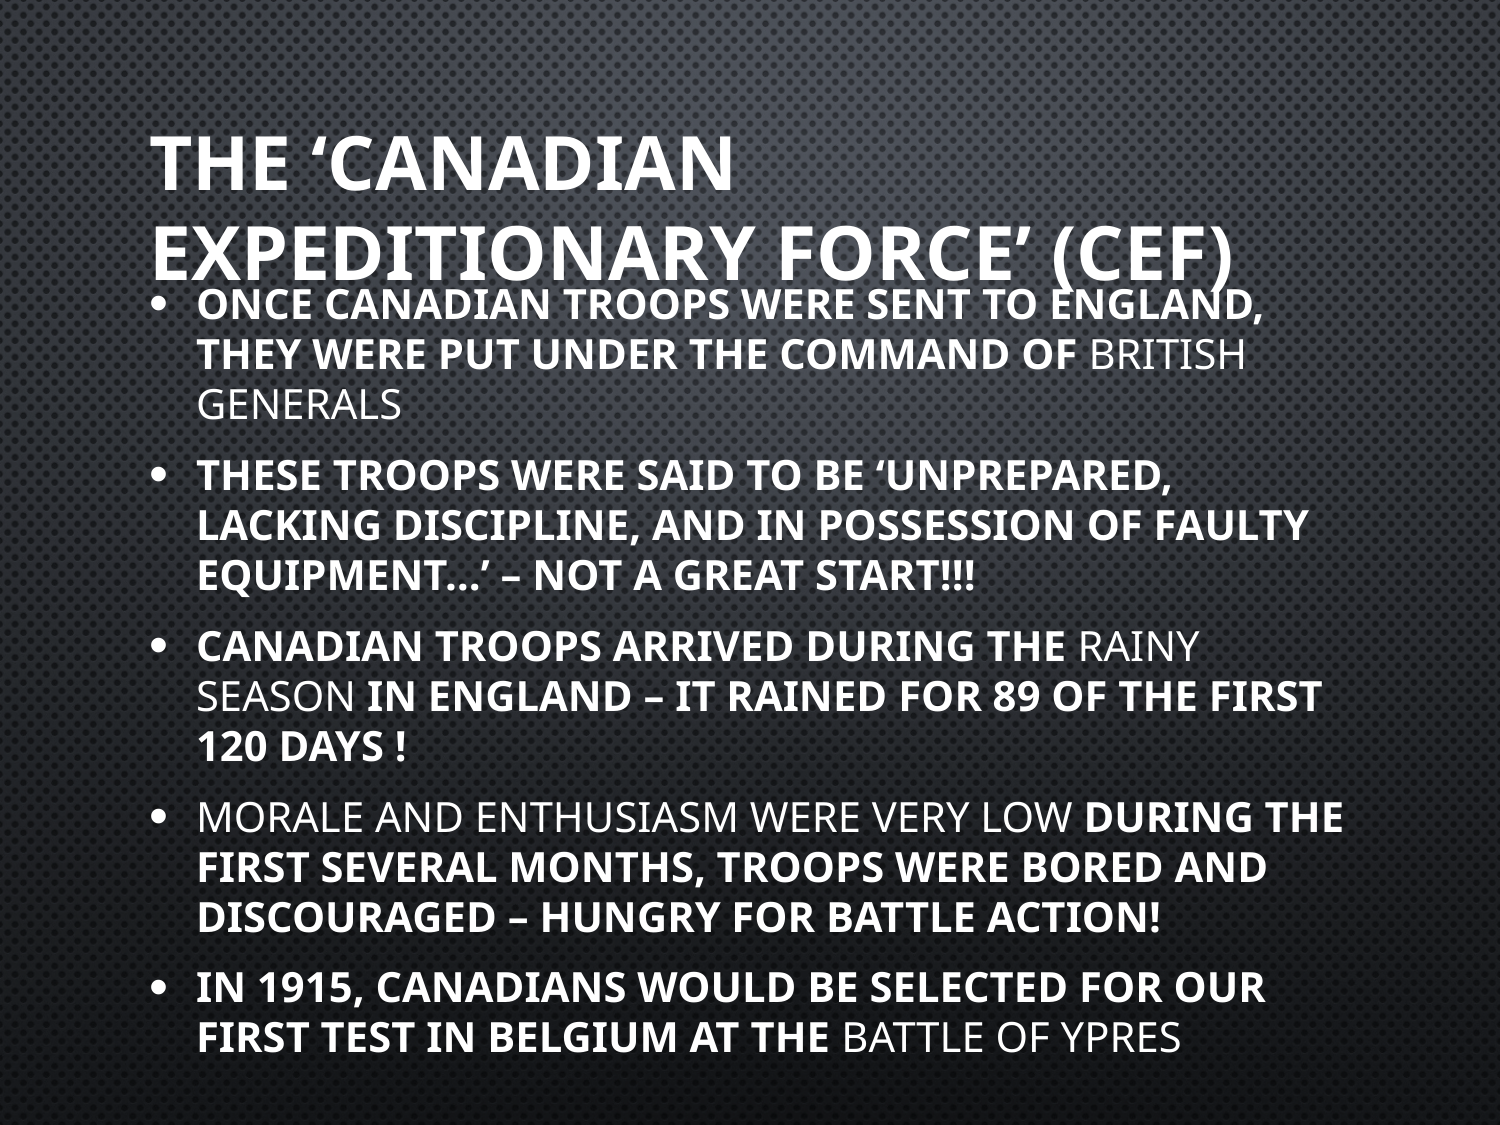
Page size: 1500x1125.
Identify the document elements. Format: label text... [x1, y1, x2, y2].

list Once Canadian troops were sent to England, they were put under the command of British Generals These troops were said to be ‘unprepared, lacking discipline, and in possession of faulty equipment…’ – not a great start!!! Canadian troops arrived during the rainy season in England – it rained for 89 of the first 120 days ! Morale and enthusiasm were very low during the first several months, troops were bored and discouraged – hungry for battle action! In 1915, Canadians would be selected for our first test in Belgium at the Battle of Ypres [134, 338, 1367, 1001]
title The ‘Canadian expeditionary force’ (CEF) [134, 97, 1367, 314]
